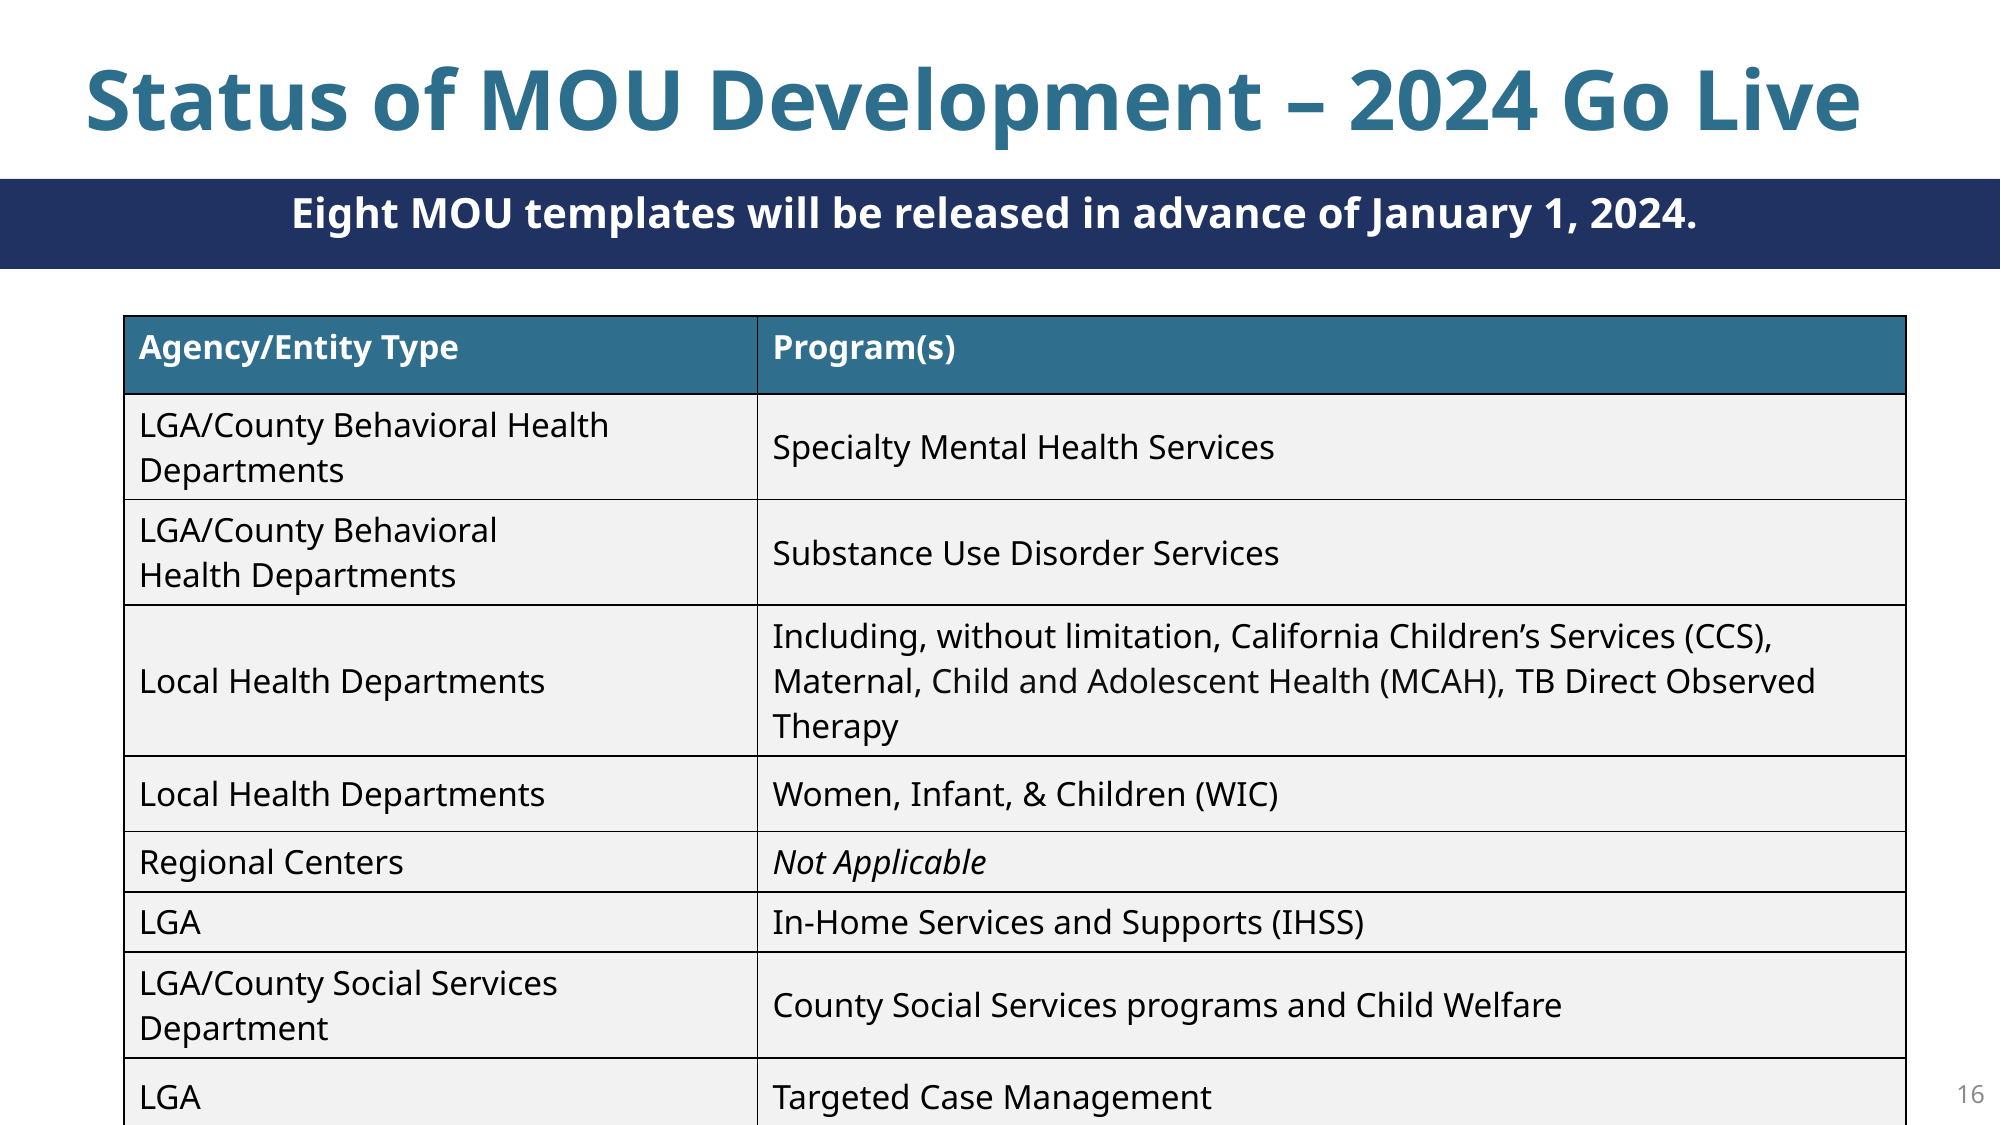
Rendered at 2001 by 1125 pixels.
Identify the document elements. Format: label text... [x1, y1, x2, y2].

table_header Agency/Entity Type [125, 317, 757, 393]
title Status of MOU Development – 2024 Go Live [18, 30, 1932, 177]
table_cell In-Home Services and Supports (IHSS) [758, 893, 1905, 951]
table_cell LGA/County Behavioral Health Departments [125, 500, 757, 604]
table_cell Women, Infant, & Children (WIC) [758, 757, 1905, 831]
table_cell Not Applicable [758, 832, 1905, 891]
table_cell LGA/County Behavioral Health Departments [125, 395, 757, 499]
table_cell Including, without limitation, California Children’s Services (CCS), Maternal, Child and Adolescent Health (MCAH), TB Direct Observed Therapy [758, 606, 1905, 755]
table_cell Local Health Departments [125, 757, 757, 831]
table_cell Targeted Case Management [758, 1059, 1905, 1125]
table_cell County Social Services programs and Child Welfare [758, 953, 1905, 1057]
table_cell LGA/County Social Services Department [125, 953, 757, 1057]
table_cell LGA [125, 1059, 757, 1125]
table_cell Substance Use Disorder Services [758, 500, 1905, 604]
table_cell Local Health Departments [125, 606, 757, 755]
table_cell Specialty Mental Health Services [758, 395, 1905, 499]
slide_number 16 [1907, 1065, 2000, 1125]
table_cell Regional Centers [125, 832, 757, 891]
text_box Eight MOU templates will be released in advance of January 1, 2024. [0, 178, 2000, 269]
table_cell LGA [125, 893, 757, 951]
table_header Program(s) [758, 317, 1905, 393]
